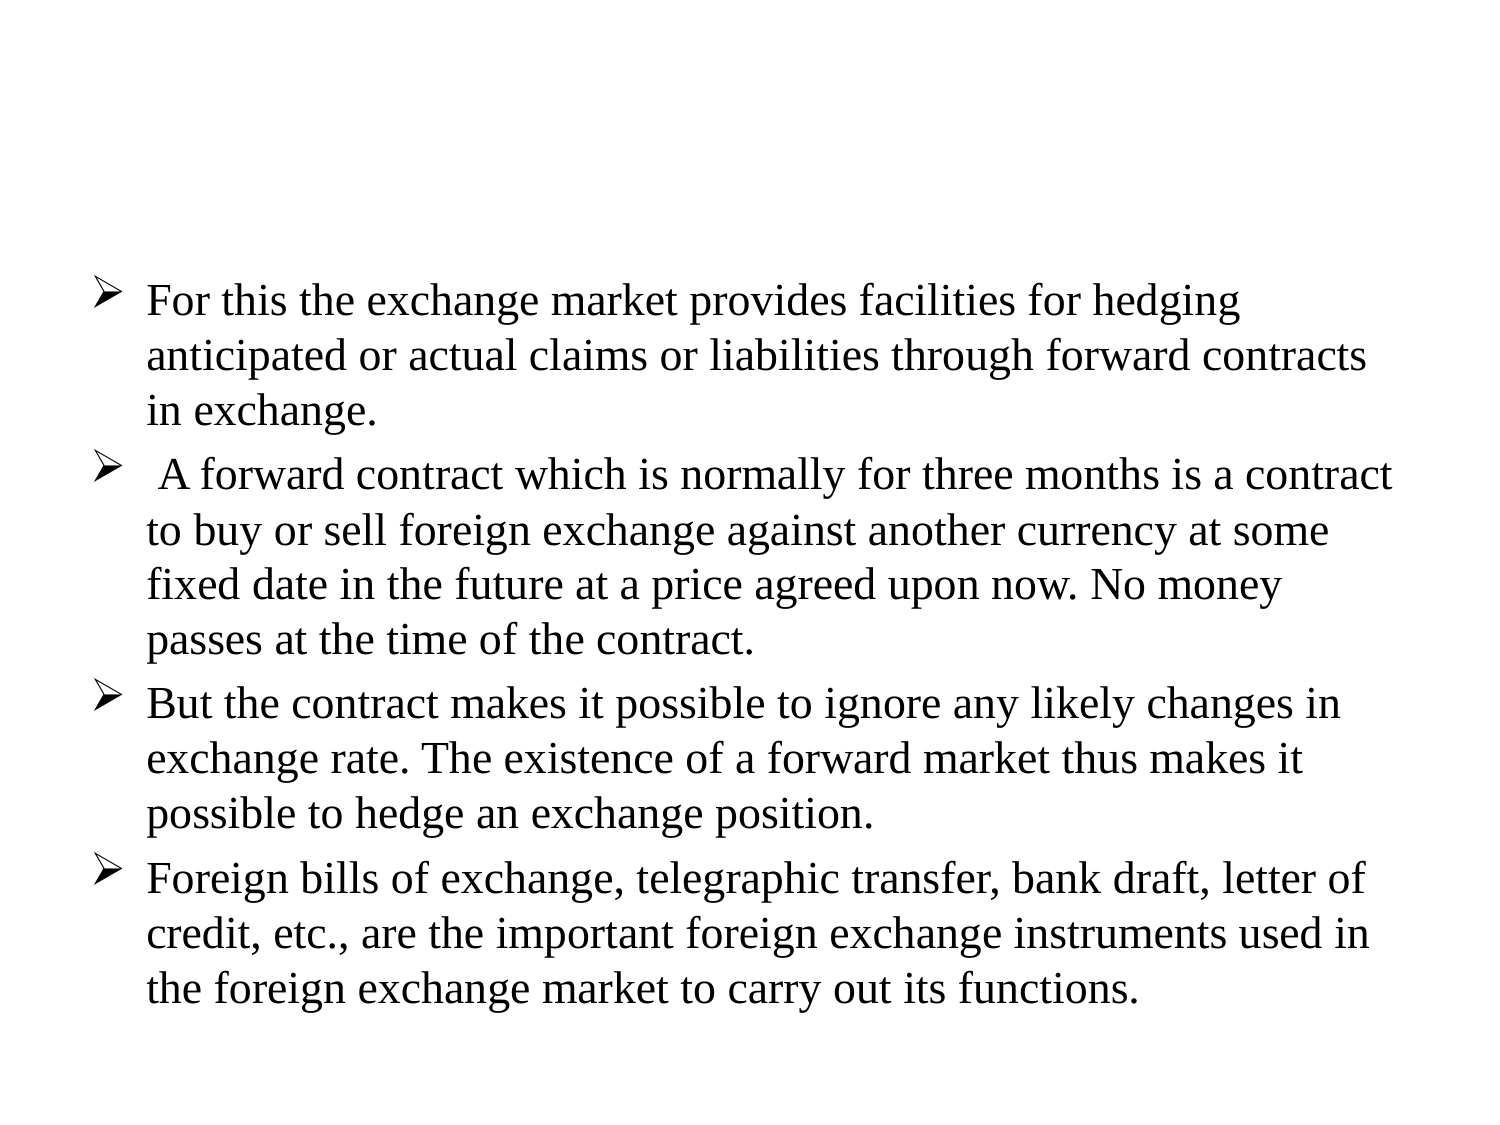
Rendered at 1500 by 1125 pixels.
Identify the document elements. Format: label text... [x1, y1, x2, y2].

list For this the exchange market provides facilities for hedging anticipated or actual claims or liabilities through forward contracts in exchange. A forward contract which is normally for three months is a contract to buy or sell foreign exchange against another currency at some fixed date in the future at a price agreed upon now. No money passes at the time of the contract. But the contract makes it possible to ignore any likely changes in exchange rate. The existence of a forward market thus makes it possible to hedge an exchange position. Foreign bills of exchange, telegraphic transfer, bank draft, letter of credit, etc., are the important foreign exchange instruments used in the foreign exchange market to carry out its functions. [75, 262, 1425, 1005]
